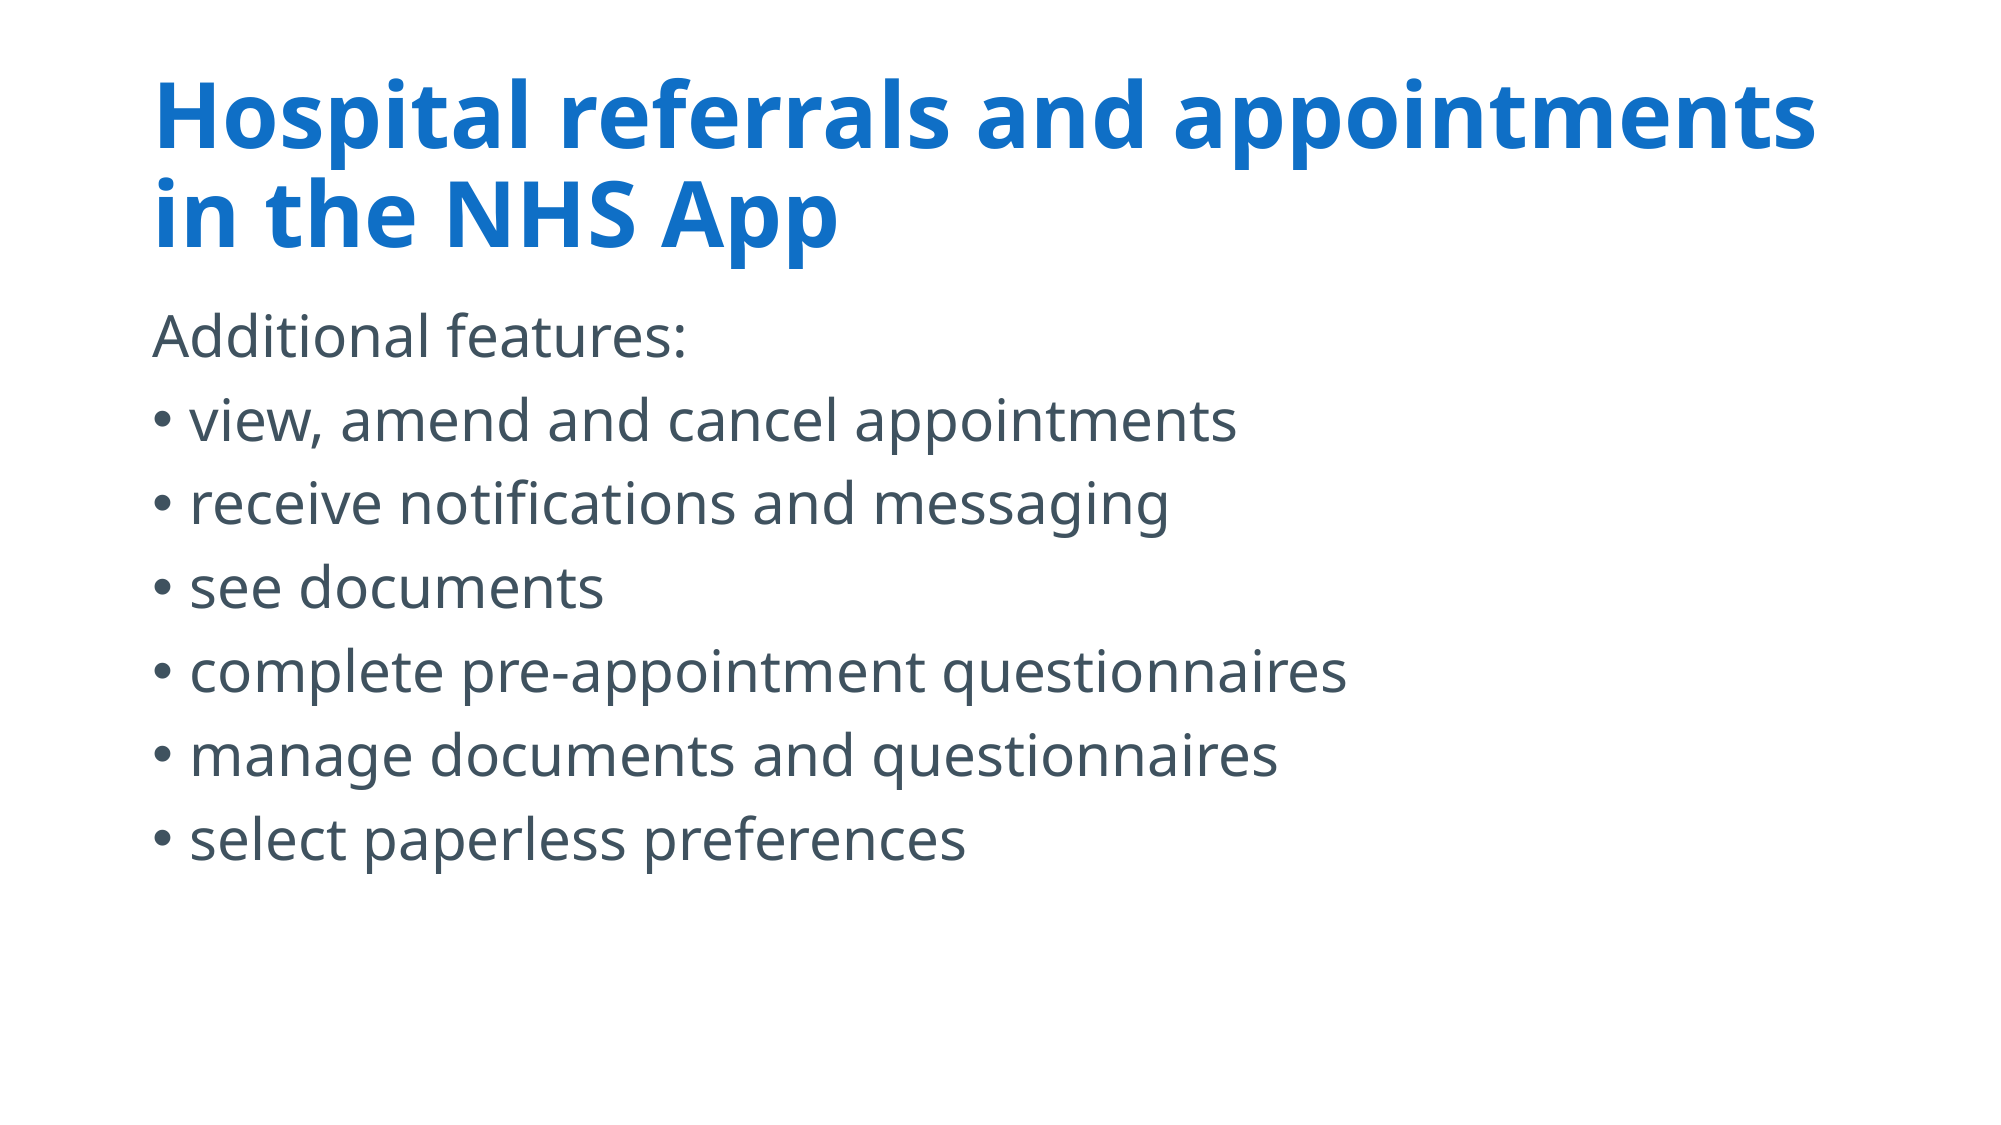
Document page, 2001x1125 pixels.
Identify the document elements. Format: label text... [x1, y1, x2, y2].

title Hospital referrals and appointments in the NHS App [137, 59, 1863, 278]
list Additional features: view, amend and cancel appointments receive notifications and messaging see documents complete pre-appointment questionnaires manage documents and questionnaires select paperless preferences [137, 299, 1863, 1014]
